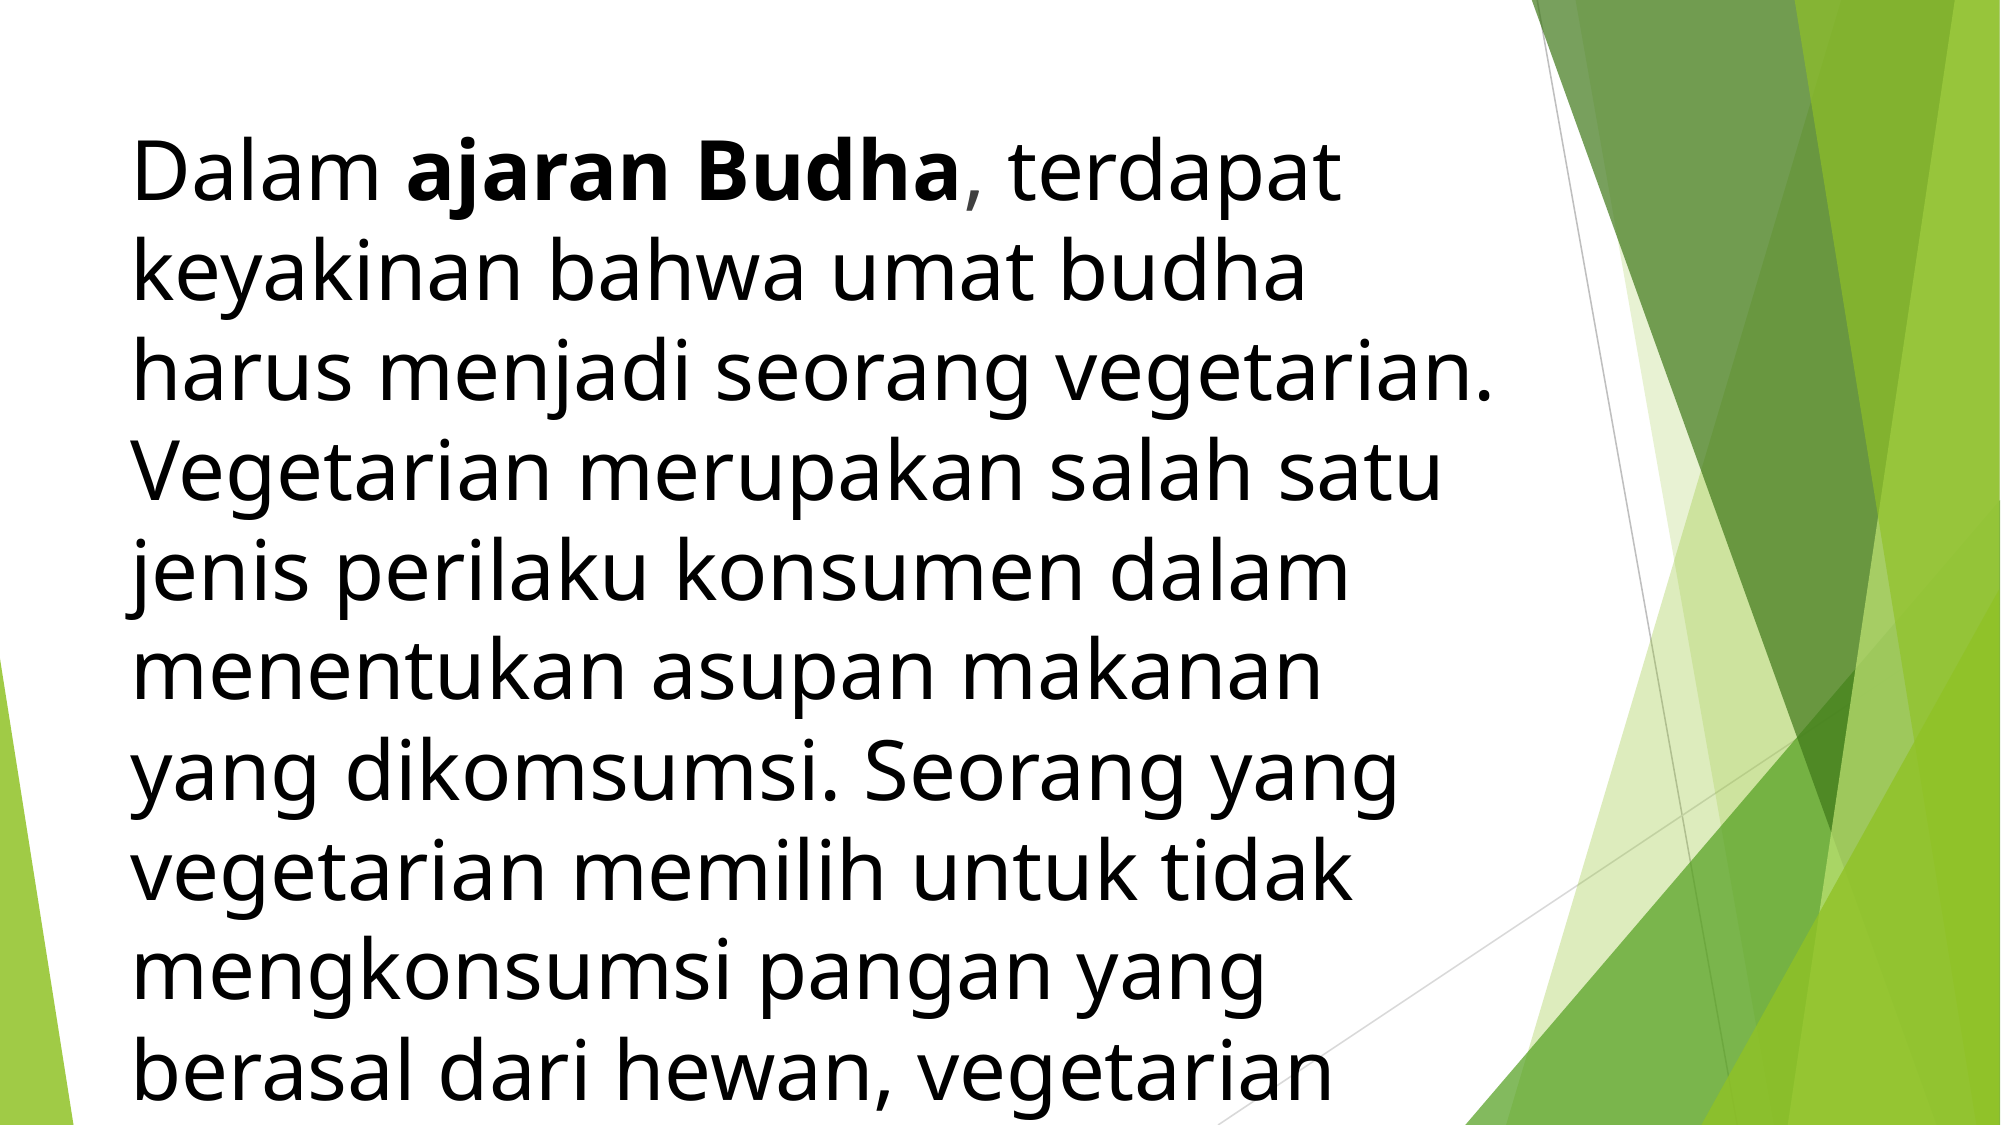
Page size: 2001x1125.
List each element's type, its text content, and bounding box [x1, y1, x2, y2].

list Dalam ajaran Budha, terdapat keyakinan bahwa umat budha harus menjadi seorang vegetarian. Vegetarian merupakan salah satu jenis perilaku konsumen dalam menentukan asupan makanan yang dikomsumsi. Seorang yang vegetarian memilih untuk tidak mengkonsumsi pangan yang berasal dari hewan, vegetarian lebih memilih untuk mengkonsumsi pangan yang berasal dari tumbuhan. [115, 109, 1526, 746]
